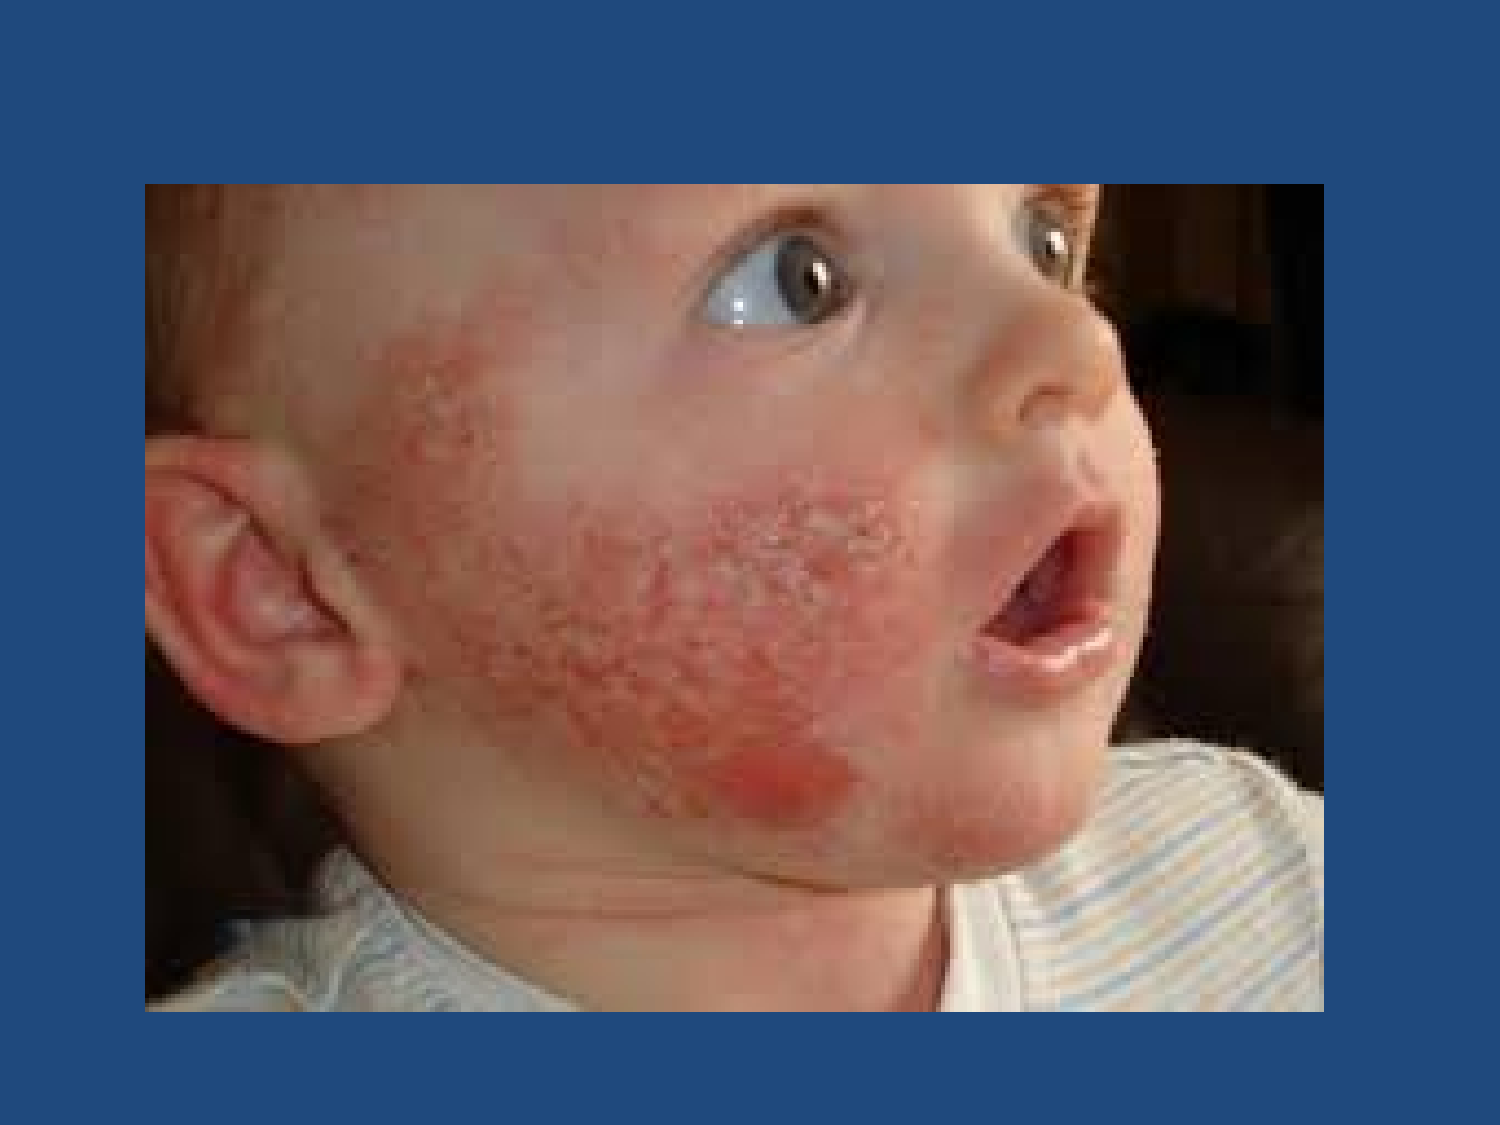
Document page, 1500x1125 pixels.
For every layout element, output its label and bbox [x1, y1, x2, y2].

picture [144, 184, 1324, 1012]
